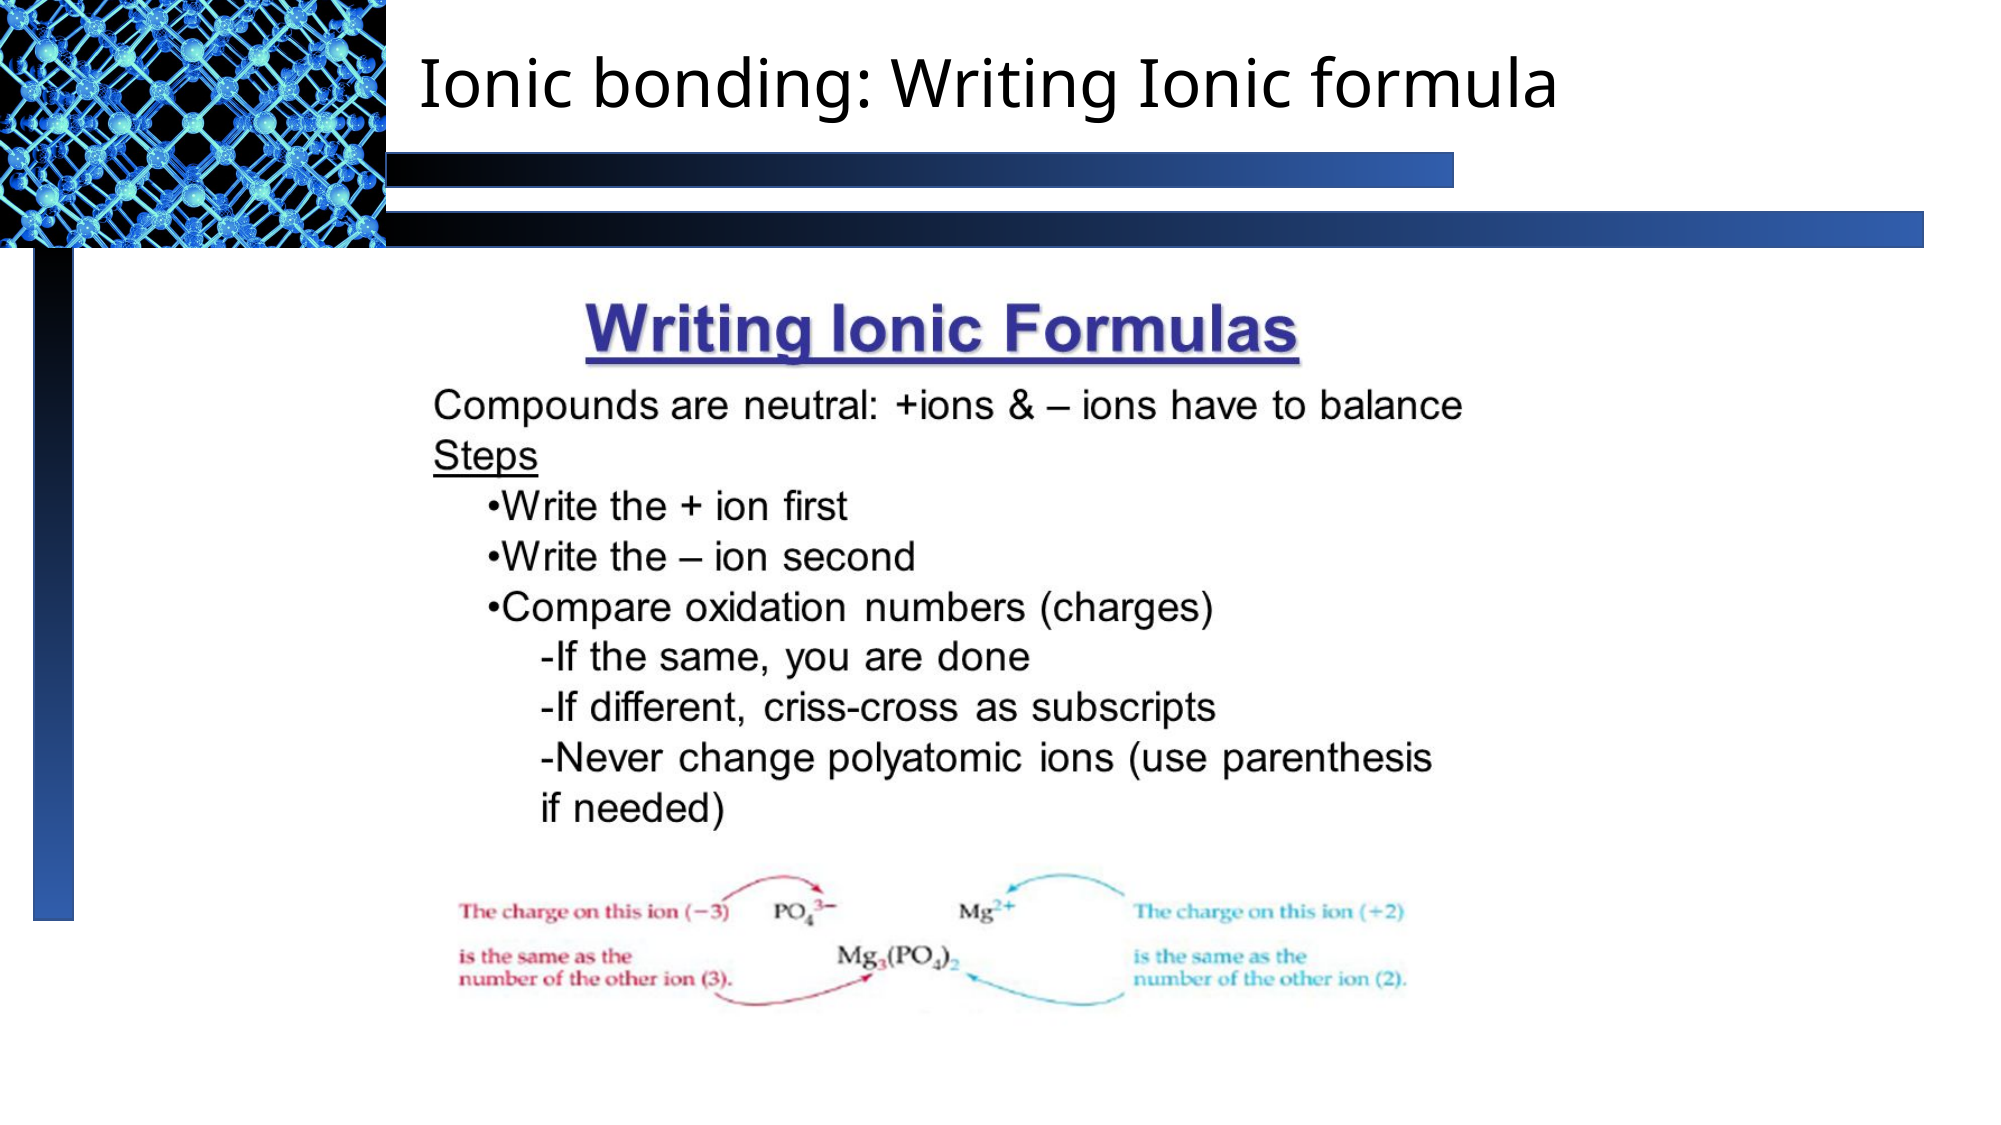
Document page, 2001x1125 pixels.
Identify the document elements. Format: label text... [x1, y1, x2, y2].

text_box [33, 248, 74, 921]
text_box [386, 152, 1454, 188]
text_box [386, 211, 1924, 248]
picture [0, 0, 386, 248]
picture [404, 271, 1480, 1079]
title Ionic bonding: Writing Ionic formula [404, 25, 1729, 147]
